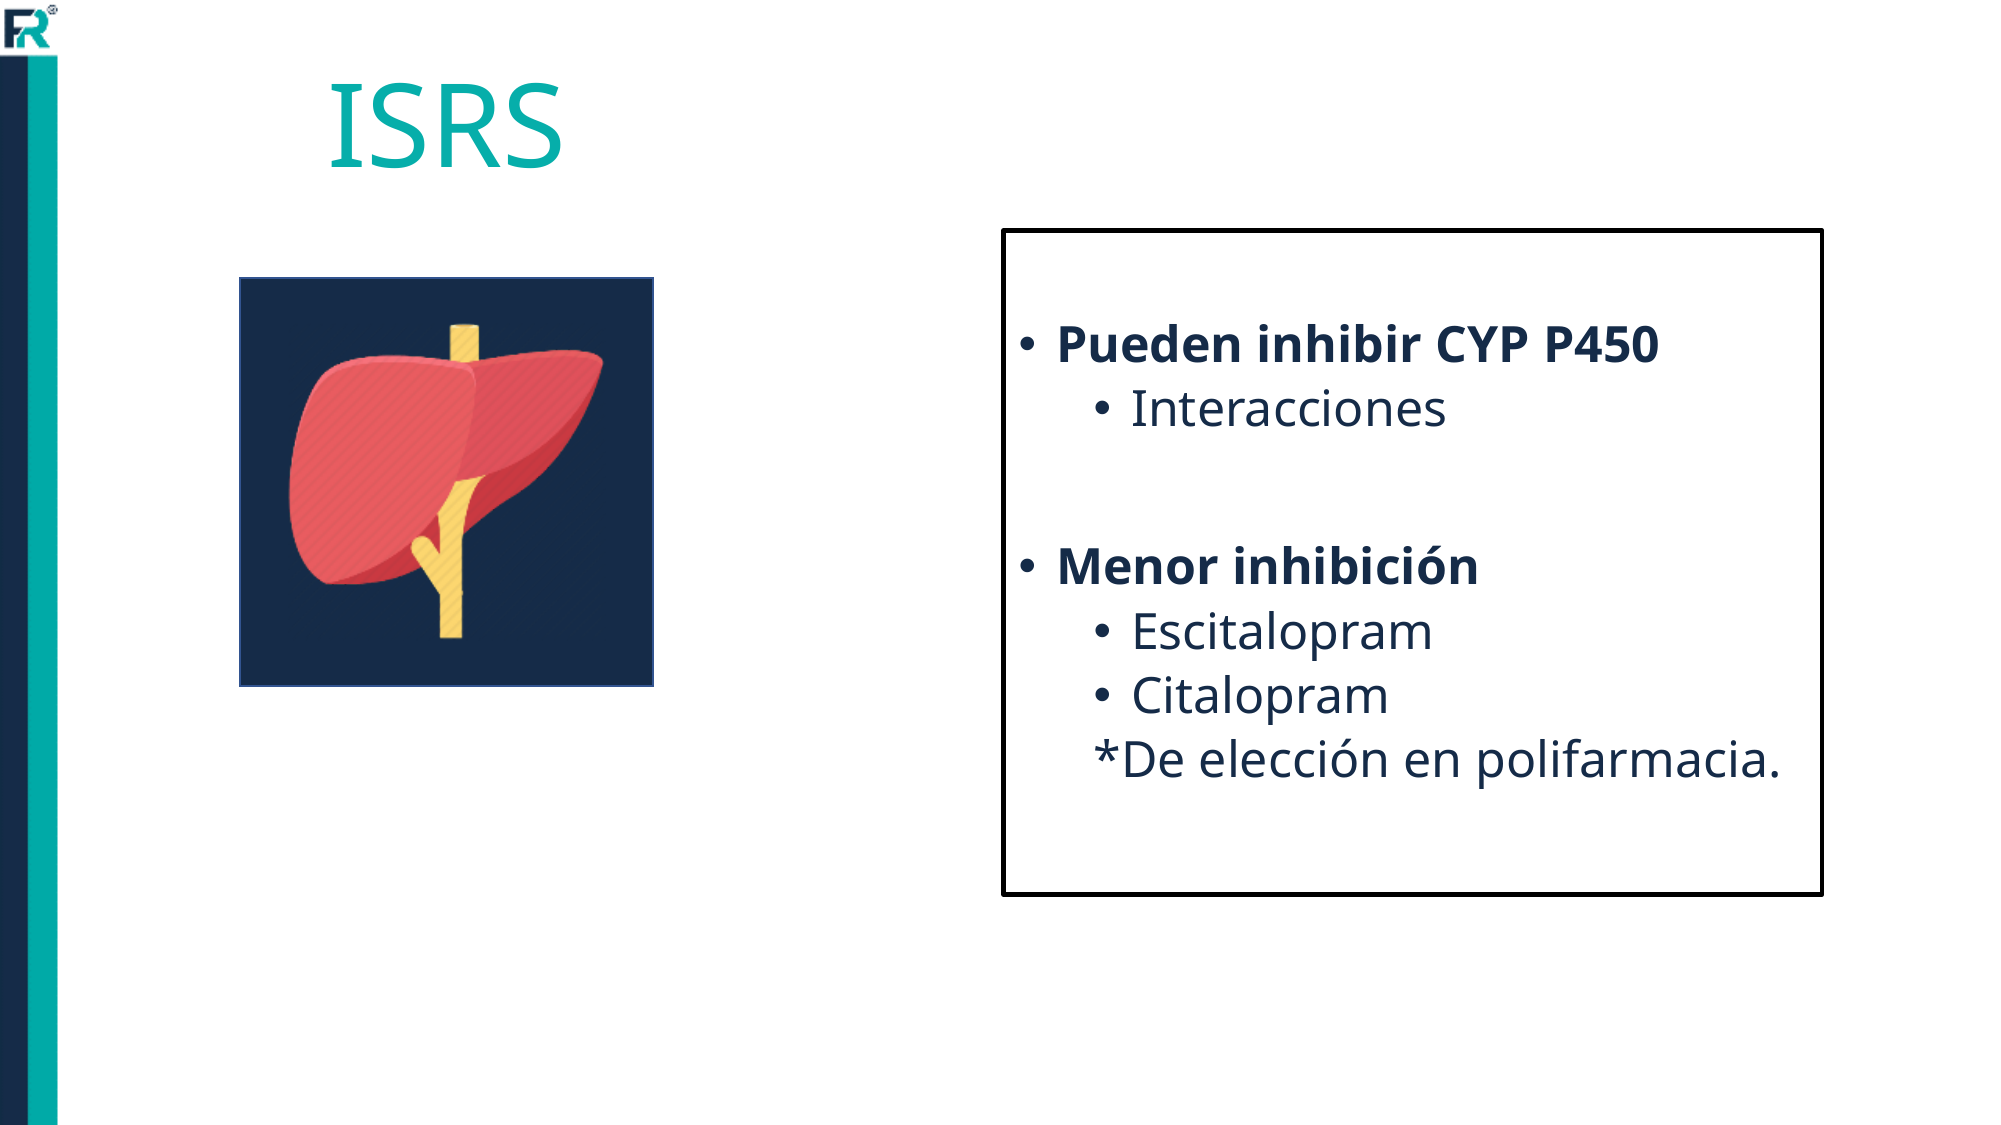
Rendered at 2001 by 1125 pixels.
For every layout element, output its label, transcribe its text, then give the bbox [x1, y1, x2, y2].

title ISRS [66, 59, 827, 201]
list Pueden inhibir CYP P450 Interacciones Menor inhibición Escitalopram Citalopram *De elección en polifarmacia. [1003, 230, 1823, 895]
picture [0, 0, 2001, 1125]
text_box [239, 277, 654, 687]
